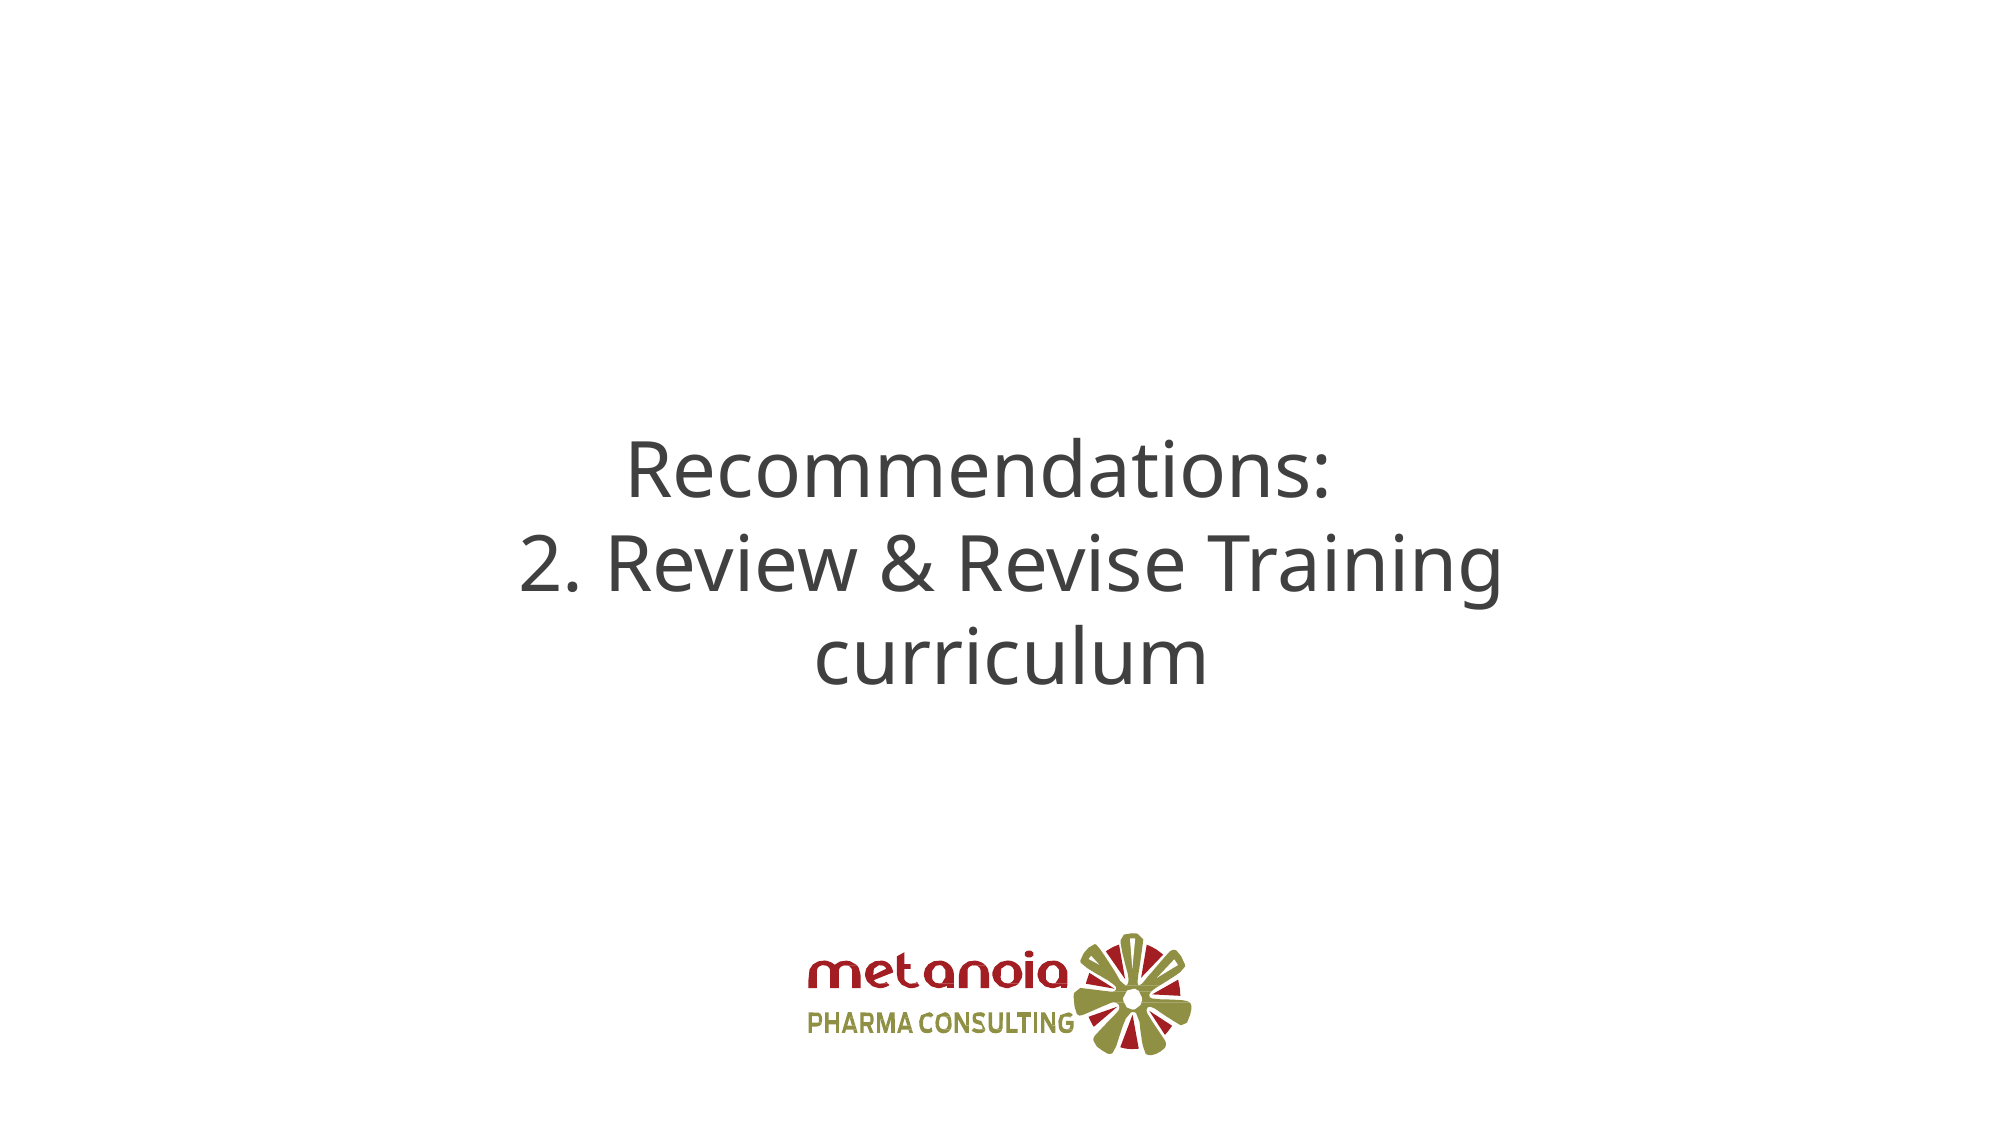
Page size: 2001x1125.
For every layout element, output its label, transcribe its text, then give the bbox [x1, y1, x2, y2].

title Recommendations: 2. Review & Revise Training curriculum [229, 411, 1730, 803]
